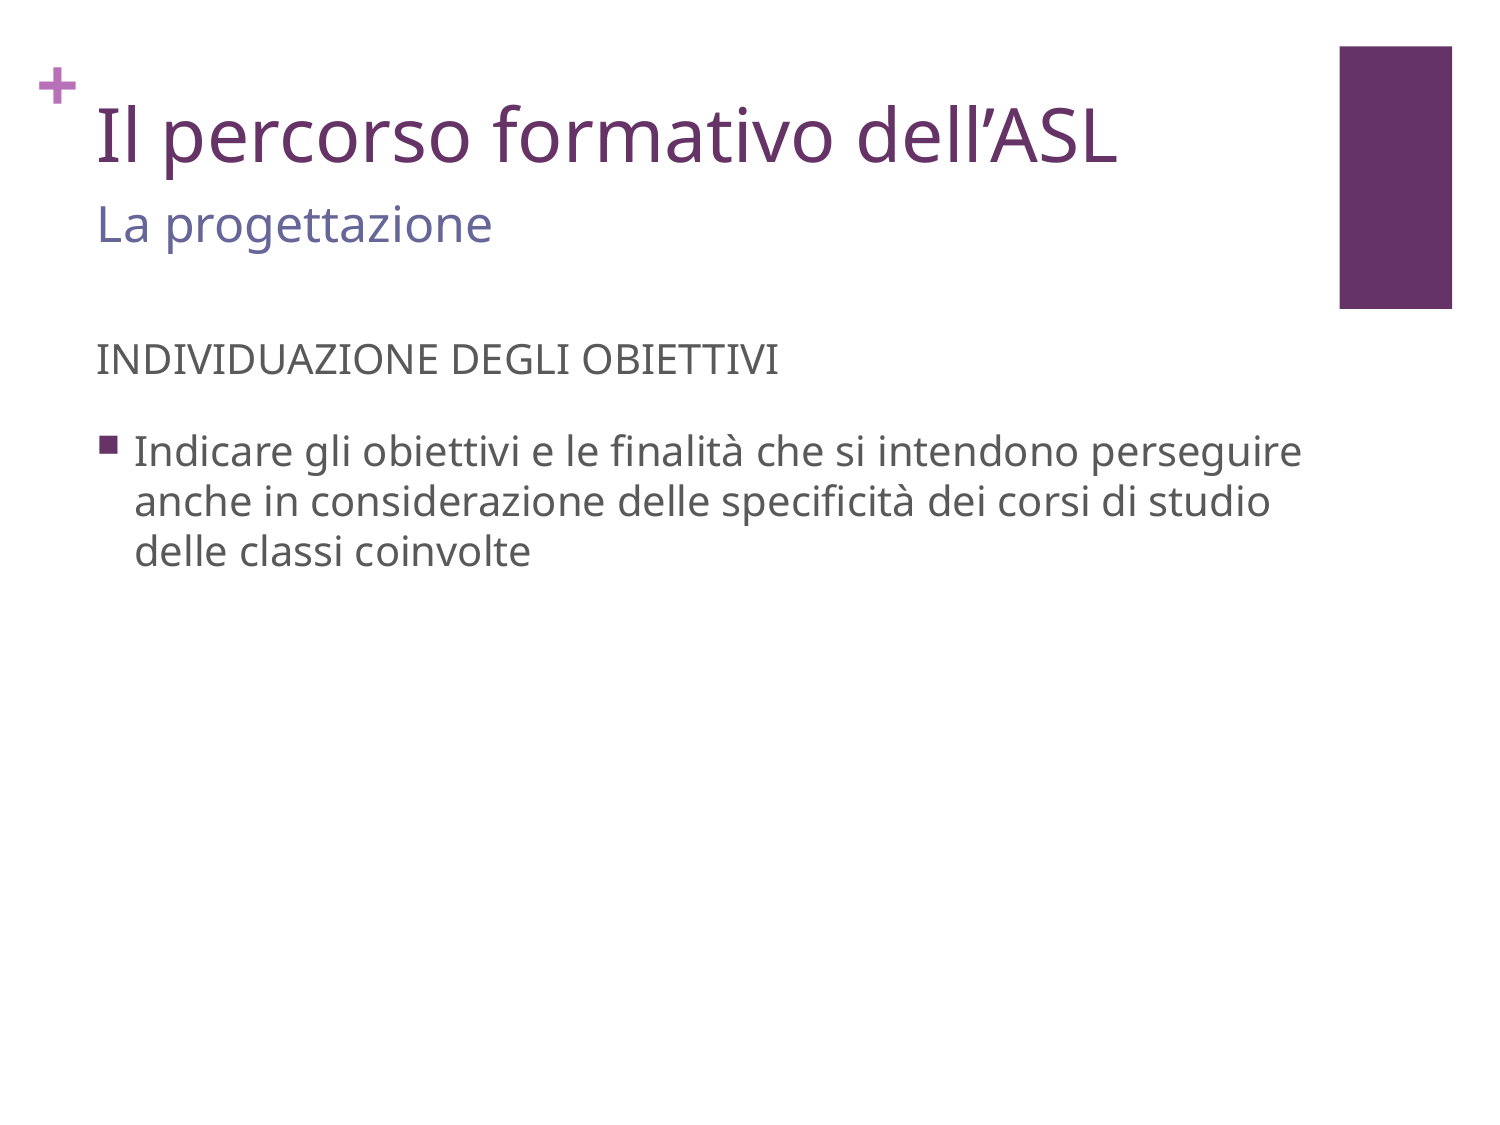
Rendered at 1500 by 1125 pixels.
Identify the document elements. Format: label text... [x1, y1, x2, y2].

list La progettazione [81, 185, 1322, 313]
list INDIVIDUAZIONE DEGLI OBIETTIVI Indicare gli obiettivi e le finalità che si intendono perseguire anche in considerazione delle specificità dei corsi di studio delle classi coinvolte [81, 324, 1322, 1005]
title Il percorso formativo dell’ASL [81, 22, 1322, 185]
